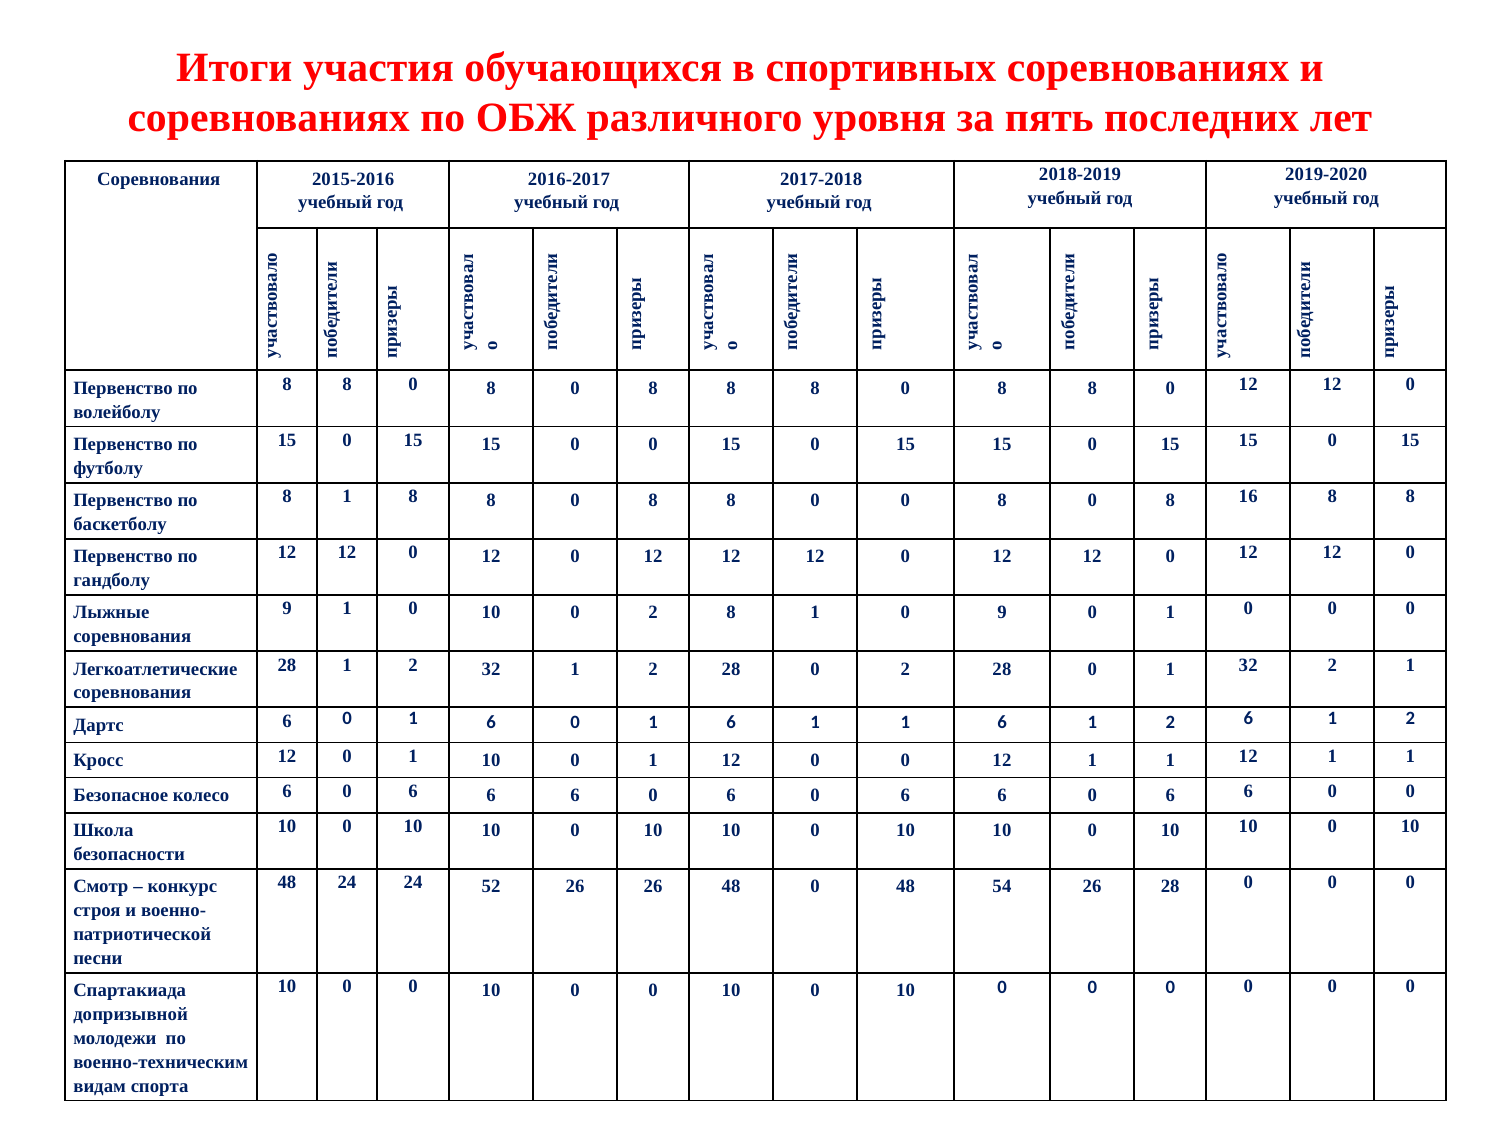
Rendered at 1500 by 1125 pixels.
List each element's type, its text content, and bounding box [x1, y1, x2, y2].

table_cell победители [1291, 229, 1373, 369]
table_cell 28 [690, 652, 772, 706]
table_cell 0 [1051, 778, 1133, 812]
table_cell 10 [378, 814, 448, 868]
table_cell 2 [618, 596, 688, 650]
table_cell 0 [378, 596, 448, 650]
table_cell победители [1051, 229, 1133, 369]
table_cell 15 [858, 427, 953, 482]
table_header 2018-2019 учебный год [955, 162, 1205, 227]
table_cell 1 [858, 708, 953, 742]
table_cell 8 [258, 371, 316, 426]
table_header Соревнования [66, 162, 256, 369]
table_cell Лыжные соревнования [66, 596, 256, 650]
table_cell 8 [1135, 484, 1205, 538]
table_cell 8 [450, 371, 532, 426]
table_cell участвовало [258, 229, 316, 369]
table_cell 2 [1291, 652, 1373, 706]
table_cell 15 [1135, 427, 1205, 482]
table_cell 0 [618, 778, 688, 812]
table_cell 6 [858, 778, 953, 812]
table_cell 0 [1291, 596, 1373, 650]
table_header 2016-2017 учебный год [450, 162, 688, 227]
table_cell 0 [1375, 596, 1445, 650]
table_cell 0 [774, 484, 856, 538]
table_cell участвовало [450, 229, 532, 369]
table_cell 0 [318, 778, 376, 812]
table_cell 10 [1207, 814, 1289, 868]
table_cell 0 [1291, 427, 1373, 482]
table_cell 10 [450, 814, 532, 868]
table_cell 8 [258, 484, 316, 538]
table_cell 12 [618, 540, 688, 594]
table_cell 8 [955, 484, 1049, 538]
table_cell 0 [1207, 870, 1289, 972]
table_cell 0 [1375, 540, 1445, 594]
table_cell 15 [690, 427, 772, 482]
table_cell 12 [1051, 540, 1133, 594]
table_cell 0 [1291, 778, 1373, 812]
table_cell 8 [955, 371, 1049, 426]
table_cell призеры [1135, 229, 1205, 369]
table_cell 8 [774, 371, 856, 426]
table_cell 15 [450, 427, 532, 482]
table_cell 2 [1135, 708, 1205, 742]
table_cell 8 [1051, 371, 1133, 426]
table_cell Дартс [66, 708, 256, 742]
table_cell 48 [258, 870, 316, 972]
table_cell Легкоатлетические соревнования [66, 652, 256, 706]
table_cell 12 [955, 540, 1049, 594]
table_cell 15 [1207, 427, 1289, 482]
table_cell 0 [534, 708, 616, 742]
table_cell 10 [450, 596, 532, 650]
table_cell 0 [534, 371, 616, 426]
table_cell 0 [1375, 371, 1445, 426]
table_cell 0 [774, 743, 856, 777]
table_cell 26 [618, 870, 688, 972]
table_cell 10 [258, 974, 316, 1100]
table_cell 8 [690, 371, 772, 426]
table_cell 0 [1207, 974, 1289, 1100]
table_cell 52 [450, 870, 532, 972]
table_cell 0 [318, 814, 376, 868]
table_cell 0 [1375, 974, 1445, 1100]
table_cell 6 [450, 778, 532, 812]
table_cell призеры [1375, 229, 1445, 369]
table_cell 0 [955, 974, 1049, 1100]
table_cell 10 [955, 814, 1049, 868]
table_cell 0 [318, 743, 376, 777]
table_cell 6 [1135, 778, 1205, 812]
table_cell 0 [1051, 974, 1133, 1100]
table_cell 0 [318, 708, 376, 742]
table_cell 24 [378, 870, 448, 972]
table_cell 12 [258, 540, 316, 594]
table_cell 12 [258, 743, 316, 777]
table_cell 2 [858, 652, 953, 706]
table_cell 8 [618, 371, 688, 426]
table_cell Кросс [66, 743, 256, 777]
table_cell 0 [1375, 870, 1445, 972]
table_cell Школа безопасности [66, 814, 256, 868]
table_cell 1 [1375, 743, 1445, 777]
table_cell 0 [1051, 596, 1133, 650]
table_cell Безопасное колесо [66, 778, 256, 812]
table_cell 0 [774, 652, 856, 706]
table_cell 0 [1051, 652, 1133, 706]
table_cell 12 [318, 540, 376, 594]
table_cell 24 [318, 870, 376, 972]
table_cell 0 [534, 743, 616, 777]
table_cell 12 [450, 540, 532, 594]
table_cell победители [774, 229, 856, 369]
table_cell 0 [318, 974, 376, 1100]
table_cell 1 [534, 652, 616, 706]
table_cell 12 [690, 743, 772, 777]
table_cell 0 [1051, 814, 1133, 868]
table_cell Смотр – конкурс строя и военно-патриотической песни [66, 870, 256, 972]
table_cell 0 [774, 870, 856, 972]
table_cell 0 [534, 540, 616, 594]
table_cell 26 [1051, 870, 1133, 972]
table_cell 0 [774, 974, 856, 1100]
table_cell 0 [318, 427, 376, 482]
table_cell 16 [1207, 484, 1289, 538]
table_cell 12 [690, 540, 772, 594]
table_cell победители [534, 229, 616, 369]
table_cell Первенство по баскетболу [66, 484, 256, 538]
table_cell 15 [1375, 427, 1445, 482]
table_cell 2 [378, 652, 448, 706]
table_cell 2 [618, 652, 688, 706]
table_cell 10 [858, 814, 953, 868]
table_cell 1 [1291, 743, 1373, 777]
table_cell призеры [618, 229, 688, 369]
table_cell призеры [858, 229, 953, 369]
table_cell 32 [1207, 652, 1289, 706]
table_cell 9 [258, 596, 316, 650]
table_cell 6 [955, 708, 1049, 742]
table_cell участвовало [1207, 229, 1289, 369]
table_cell 10 [258, 814, 316, 868]
table_cell 1 [318, 484, 376, 538]
table_cell 6 [450, 708, 532, 742]
table_cell 1 [1051, 708, 1133, 742]
table_cell 1 [1135, 743, 1205, 777]
table_cell 10 [1375, 814, 1445, 868]
table_cell 0 [1291, 870, 1373, 972]
table_cell 8 [690, 596, 772, 650]
table_cell 0 [1135, 974, 1205, 1100]
table_cell 0 [378, 974, 448, 1100]
table_cell 28 [955, 652, 1049, 706]
table_cell 0 [618, 974, 688, 1100]
table_cell 6 [690, 708, 772, 742]
table_cell 0 [1051, 427, 1133, 482]
table_cell 8 [318, 371, 376, 426]
table_cell 0 [378, 371, 448, 426]
title Итоги участия обучающихся в спортивных соревнованиях и соревнованиях по ОБЖ различного уровня за пять последних лет [74, 30, 1426, 150]
table_cell 1 [774, 596, 856, 650]
table_cell 10 [858, 974, 953, 1100]
table_cell 28 [1135, 870, 1205, 972]
table_cell 6 [258, 708, 316, 742]
table_cell 32 [450, 652, 532, 706]
table_cell 12 [1291, 371, 1373, 426]
table_cell 10 [1135, 814, 1205, 868]
table_cell 8 [618, 484, 688, 538]
table_cell 0 [1207, 596, 1289, 650]
table_cell 6 [534, 778, 616, 812]
table_cell 15 [258, 427, 316, 482]
table_cell 2 [1375, 708, 1445, 742]
table_cell участвовало [955, 229, 1049, 369]
table_header 2017-2018 учебный год [690, 162, 953, 227]
table_cell 0 [534, 427, 616, 482]
table_cell 1 [618, 743, 688, 777]
table_cell 8 [1291, 484, 1373, 538]
table_cell 1 [318, 596, 376, 650]
table_cell 1 [774, 708, 856, 742]
table_cell 12 [1207, 540, 1289, 594]
table_cell 6 [258, 778, 316, 812]
table_cell 54 [955, 870, 1049, 972]
table_cell Первенство по волейболу [66, 371, 256, 426]
table_cell Первенство по футболу [66, 427, 256, 482]
table_cell 10 [618, 814, 688, 868]
table_cell 8 [690, 484, 772, 538]
table_cell 10 [690, 974, 772, 1100]
table_cell 0 [858, 596, 953, 650]
table_cell призеры [378, 229, 448, 369]
table_cell 0 [858, 484, 953, 538]
table_cell 6 [1207, 708, 1289, 742]
table_cell 0 [858, 371, 953, 426]
table_cell 0 [1135, 540, 1205, 594]
table_cell 12 [1207, 371, 1289, 426]
table_cell 15 [378, 427, 448, 482]
table_cell Спартакиада допризывной молодежи по военно-техническим видам спорта [66, 974, 256, 1100]
table_cell 0 [618, 427, 688, 482]
table_cell 0 [774, 778, 856, 812]
table_cell 6 [378, 778, 448, 812]
table_cell 12 [774, 540, 856, 594]
table_cell 0 [858, 743, 953, 777]
table_cell 10 [450, 974, 532, 1100]
table_cell 1 [378, 708, 448, 742]
table_cell 6 [1207, 778, 1289, 812]
table_cell 8 [1375, 484, 1445, 538]
table_cell 26 [534, 870, 616, 972]
table_cell 6 [955, 778, 1049, 812]
table_header 2015-2016 учебный год [258, 162, 448, 227]
table_cell 0 [534, 484, 616, 538]
table_cell 0 [1051, 484, 1133, 538]
table_cell 10 [690, 814, 772, 868]
table_cell 15 [955, 427, 1049, 482]
table_cell 0 [534, 974, 616, 1100]
table_cell 1 [1135, 652, 1205, 706]
table_cell участвовало [690, 229, 772, 369]
table_cell 0 [1291, 974, 1373, 1100]
table_cell 8 [378, 484, 448, 538]
table_cell 0 [378, 540, 448, 594]
table_cell 1 [318, 652, 376, 706]
table_cell 6 [690, 778, 772, 812]
table_cell 1 [618, 708, 688, 742]
table_cell 0 [1291, 814, 1373, 868]
table_cell победители [318, 229, 376, 369]
table_cell 0 [774, 427, 856, 482]
table_cell 48 [858, 870, 953, 972]
table_cell 12 [955, 743, 1049, 777]
table_cell 0 [534, 814, 616, 868]
table_cell Первенство по гандболу [66, 540, 256, 594]
table_cell 1 [1051, 743, 1133, 777]
table_cell 0 [534, 596, 616, 650]
table_cell 12 [1291, 540, 1373, 594]
table_cell 12 [1207, 743, 1289, 777]
table_cell 1 [1291, 708, 1373, 742]
table_cell 1 [378, 743, 448, 777]
table_cell 9 [955, 596, 1049, 650]
table_cell 28 [258, 652, 316, 706]
table_cell 48 [690, 870, 772, 972]
table_cell 0 [1135, 371, 1205, 426]
table_cell 0 [774, 814, 856, 868]
table_cell 1 [1375, 652, 1445, 706]
table_cell 0 [1375, 778, 1445, 812]
table_cell 0 [858, 540, 953, 594]
table_cell 8 [450, 484, 532, 538]
table_cell 1 [1135, 596, 1205, 650]
table_cell 10 [450, 743, 532, 777]
table_header 2019-2020 учебный год [1207, 162, 1445, 227]
